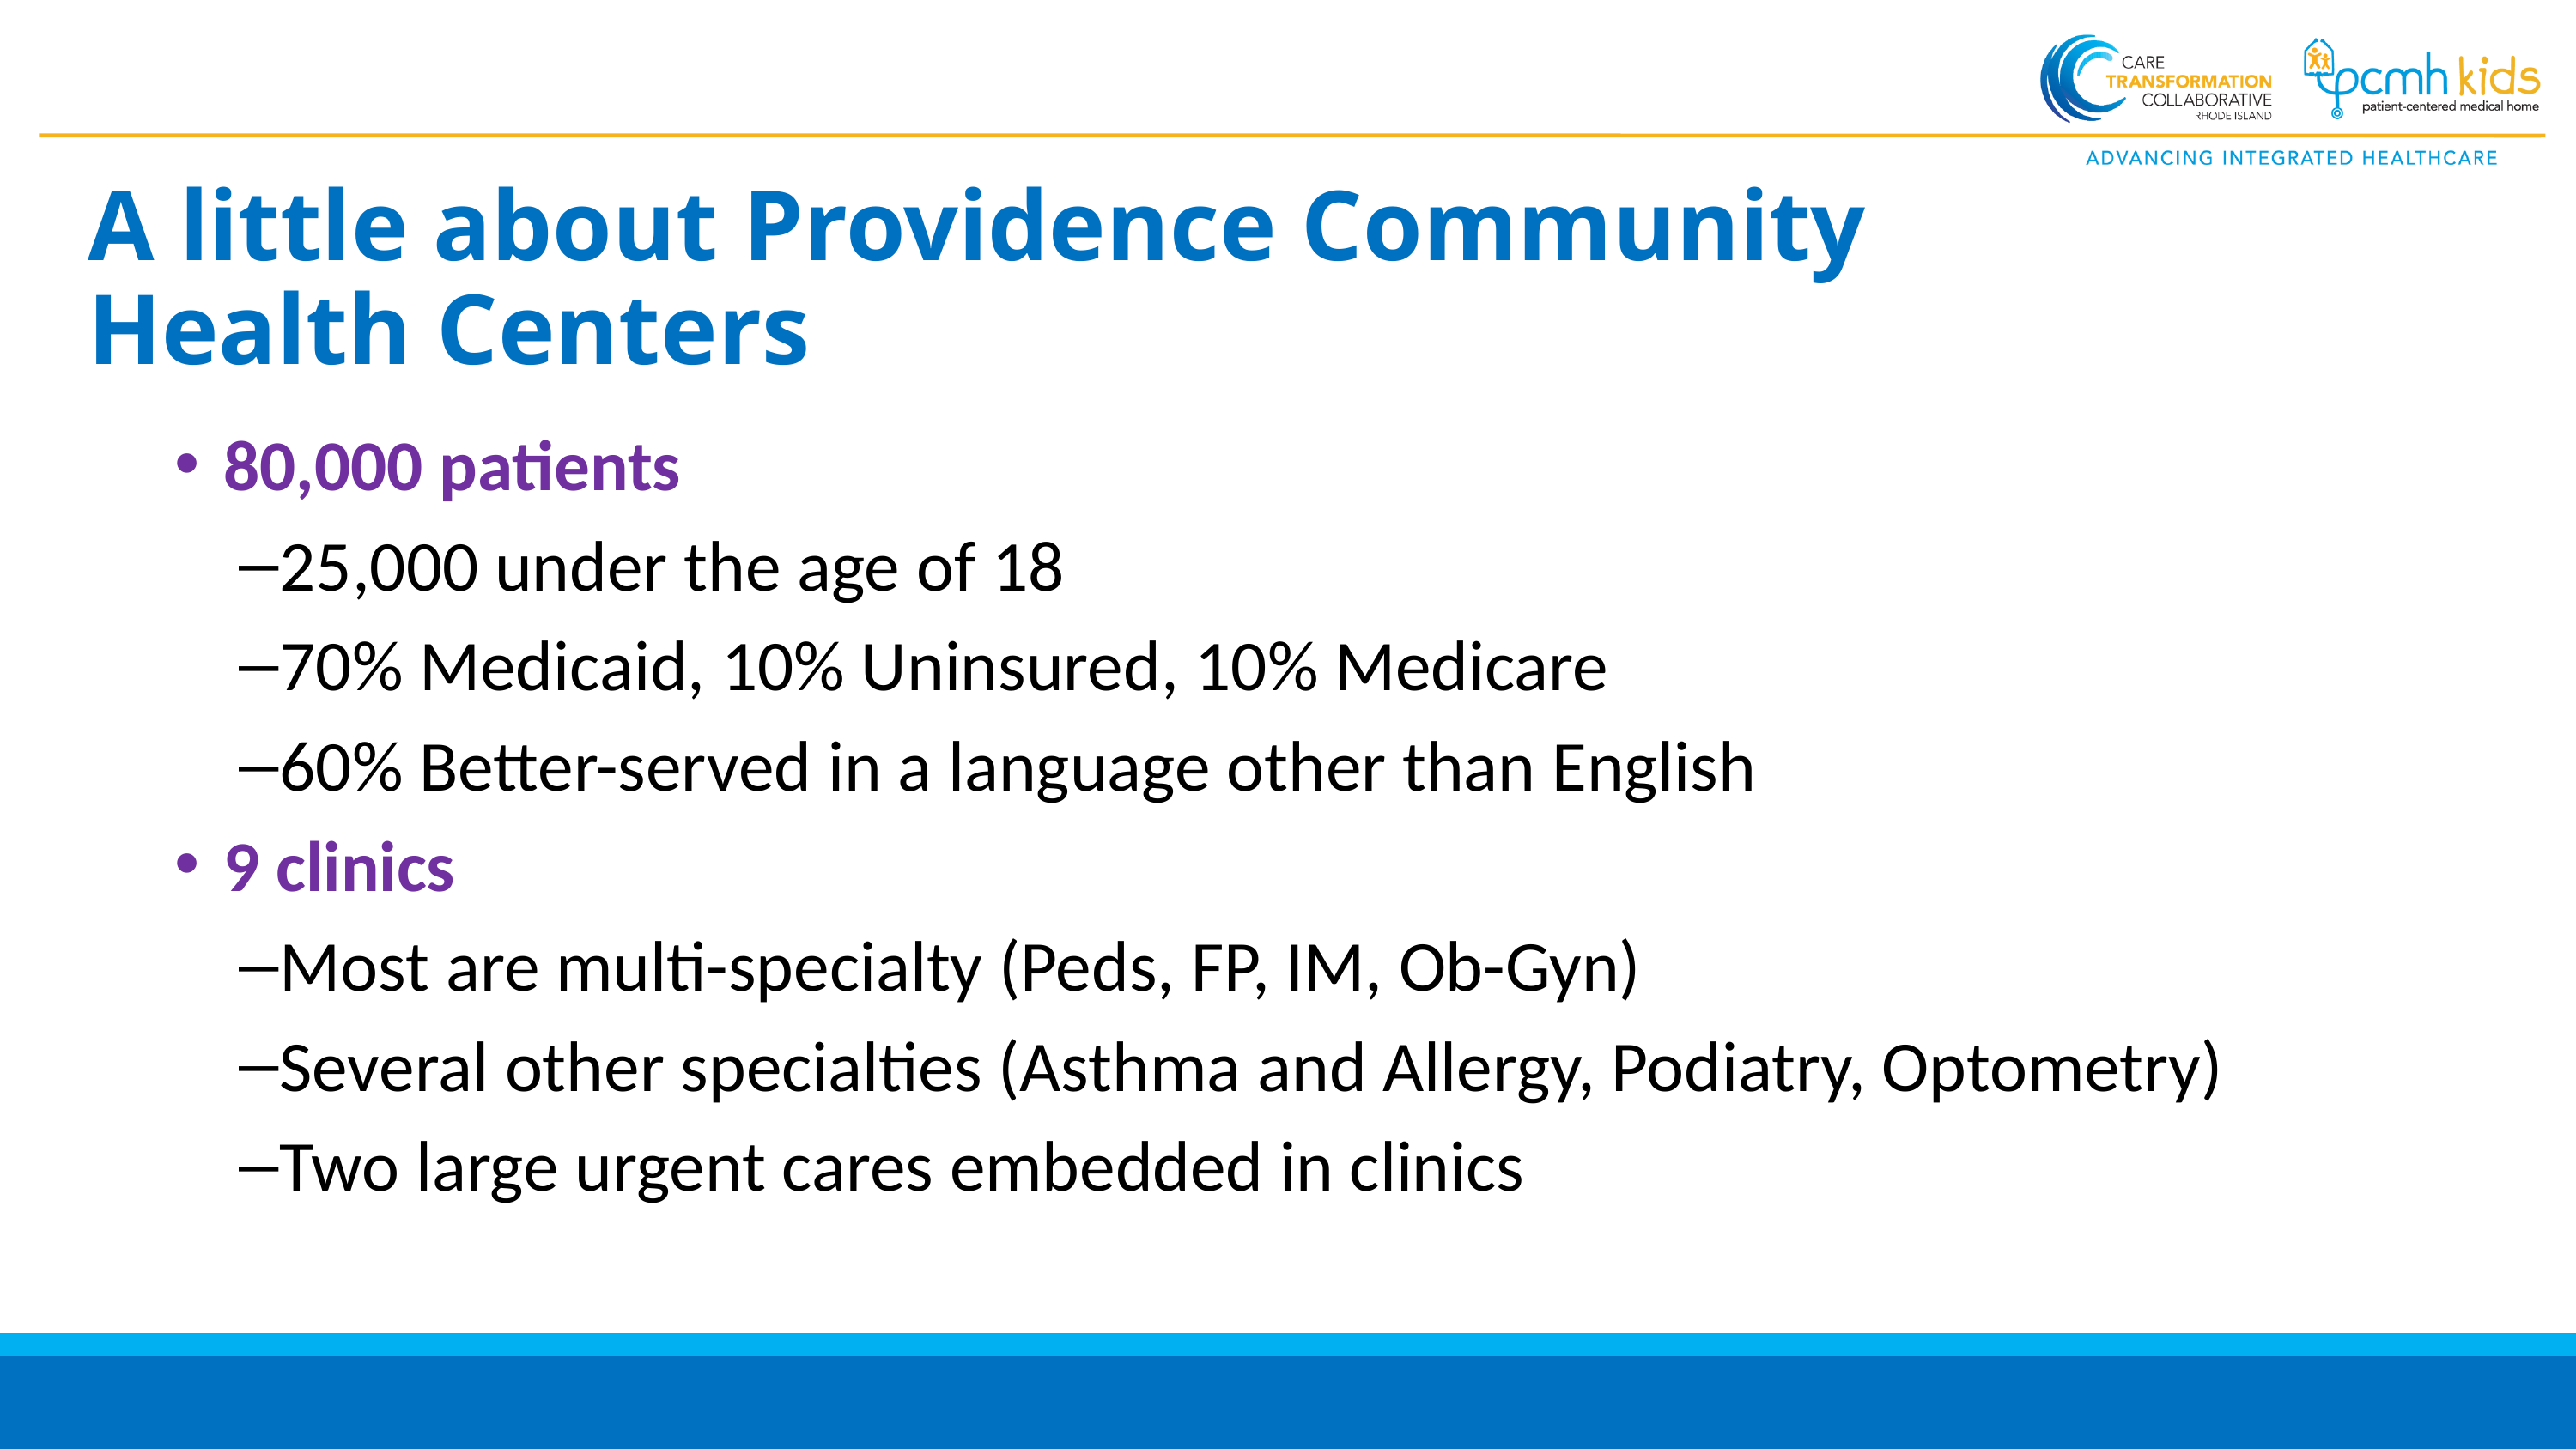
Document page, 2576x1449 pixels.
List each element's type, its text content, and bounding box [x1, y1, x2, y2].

picture [2030, 27, 2546, 171]
text_box A little about Providence Community Health Centers [75, 170, 2179, 318]
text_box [0, 1332, 2576, 1449]
text_box 80,000 patients 25,000 under the age of 18 70% Medicaid, 10% Uninsured, 10% Medicare 60% Better-served in a language other than English 9 clinics Most are multi-specialty (Peds, FP, IM, Ob-Gyn) Several other specialties (Asthma and Allergy, Podiatry, Optometry) Two large urgent cares embedded in clinics [162, 413, 2288, 1332]
